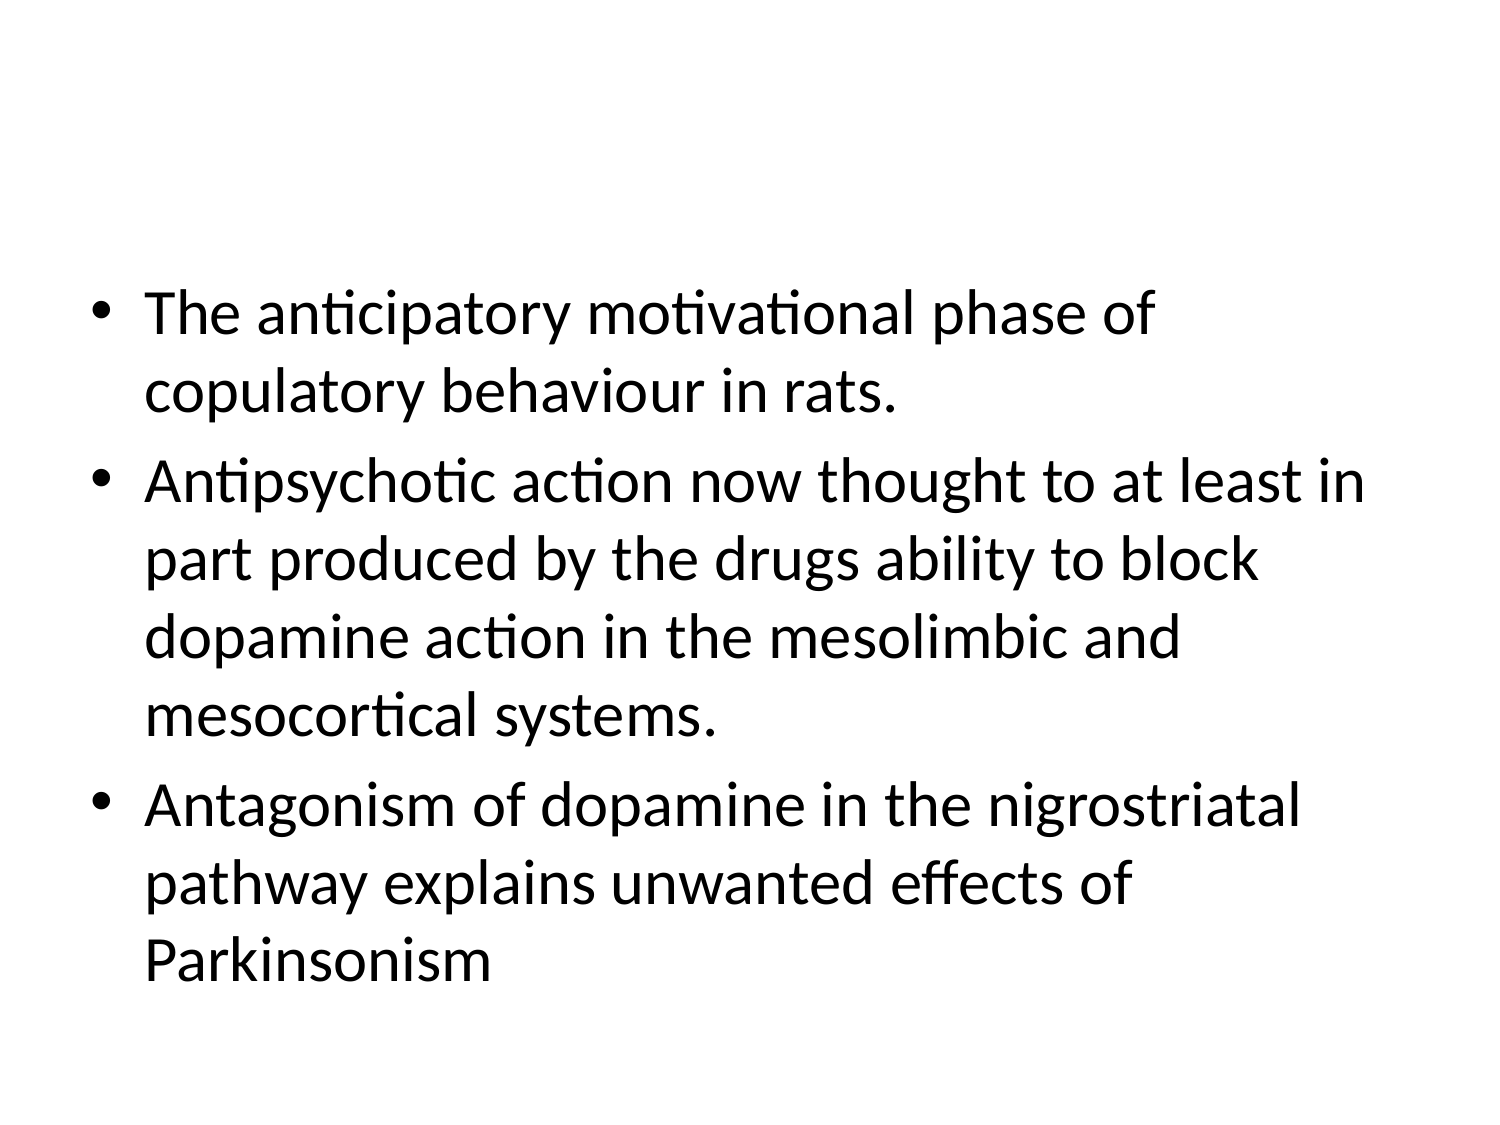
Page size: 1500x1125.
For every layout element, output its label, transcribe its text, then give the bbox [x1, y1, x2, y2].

list The anticipatory motivational phase of copulatory behaviour in rats. Antipsychotic action now thought to at least in part produced by the drugs ability to block dopamine action in the mesolimbic and mesocortical systems. Antagonism of dopamine in the nigrostriatal pathway explains unwanted effects of Parkinsonism [75, 262, 1425, 1005]
